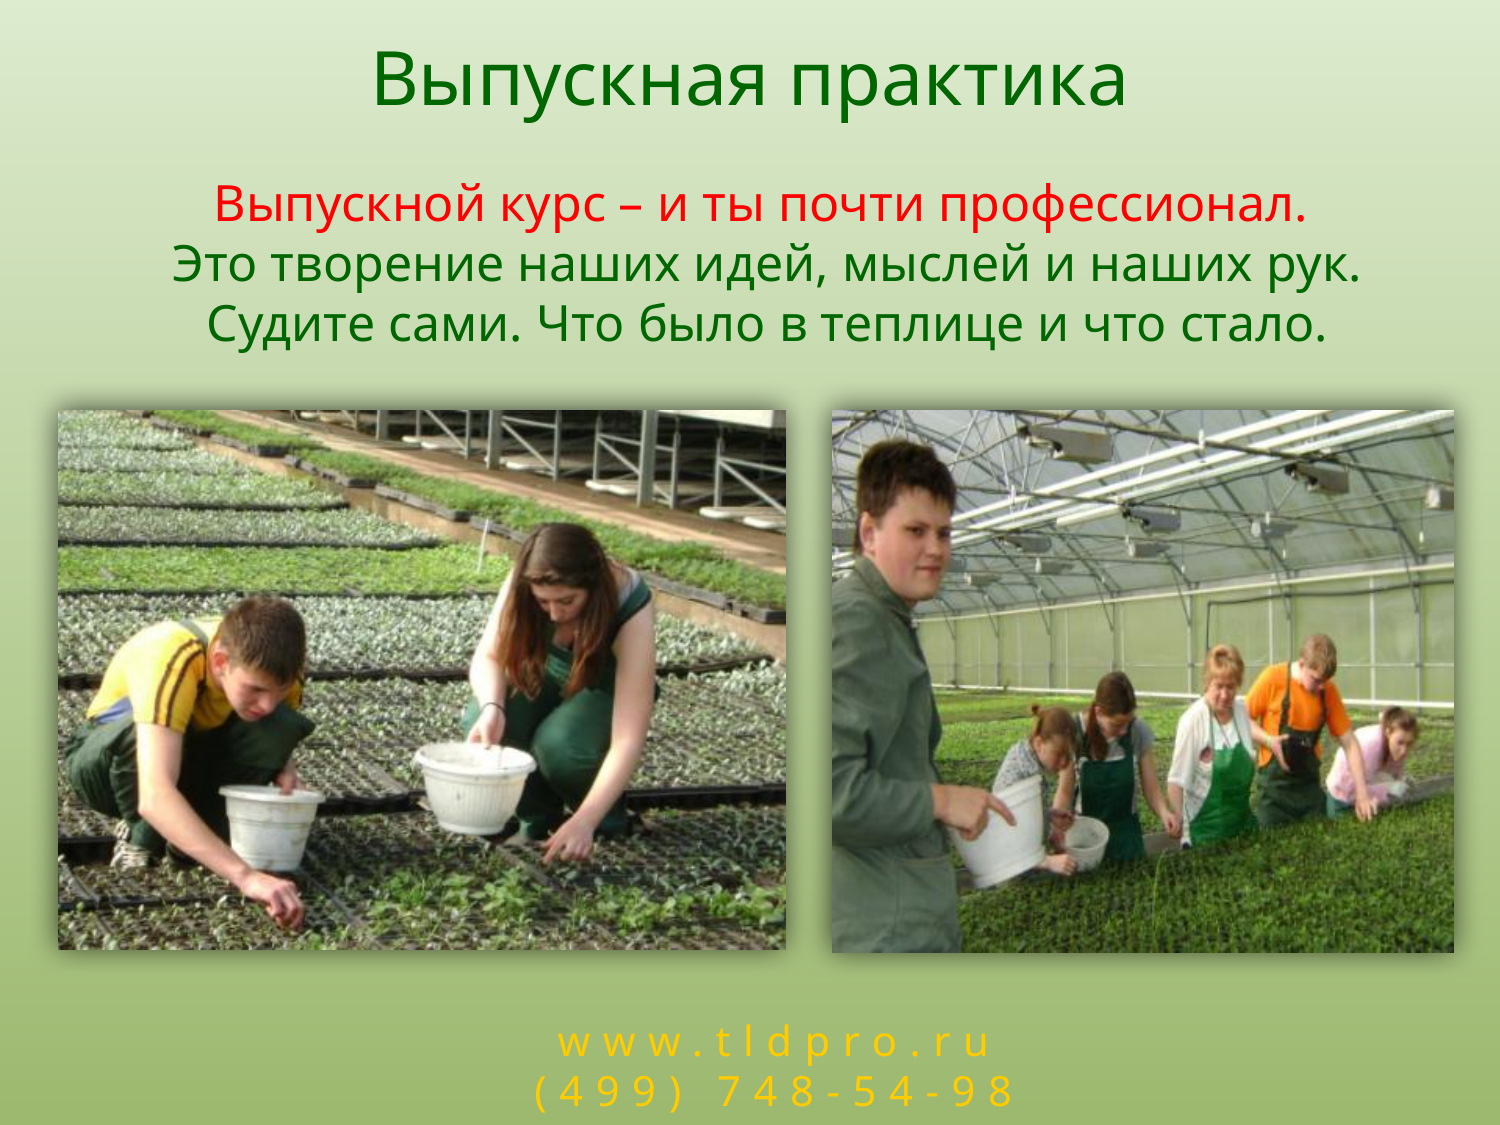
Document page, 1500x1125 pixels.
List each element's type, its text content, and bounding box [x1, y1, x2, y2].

text_box Выпускная практика [0, 23, 1500, 129]
picture [831, 409, 1454, 953]
picture [58, 409, 786, 950]
text_box www.tldpro.ru (499) 748-54-98 [410, 1007, 1137, 1125]
text_box Выпускной курс – и ты почти профессионал. Это творение наших идей, мыслей и наших рук. Судите сами. Что было в теплице и что стало. [105, 163, 1430, 359]
